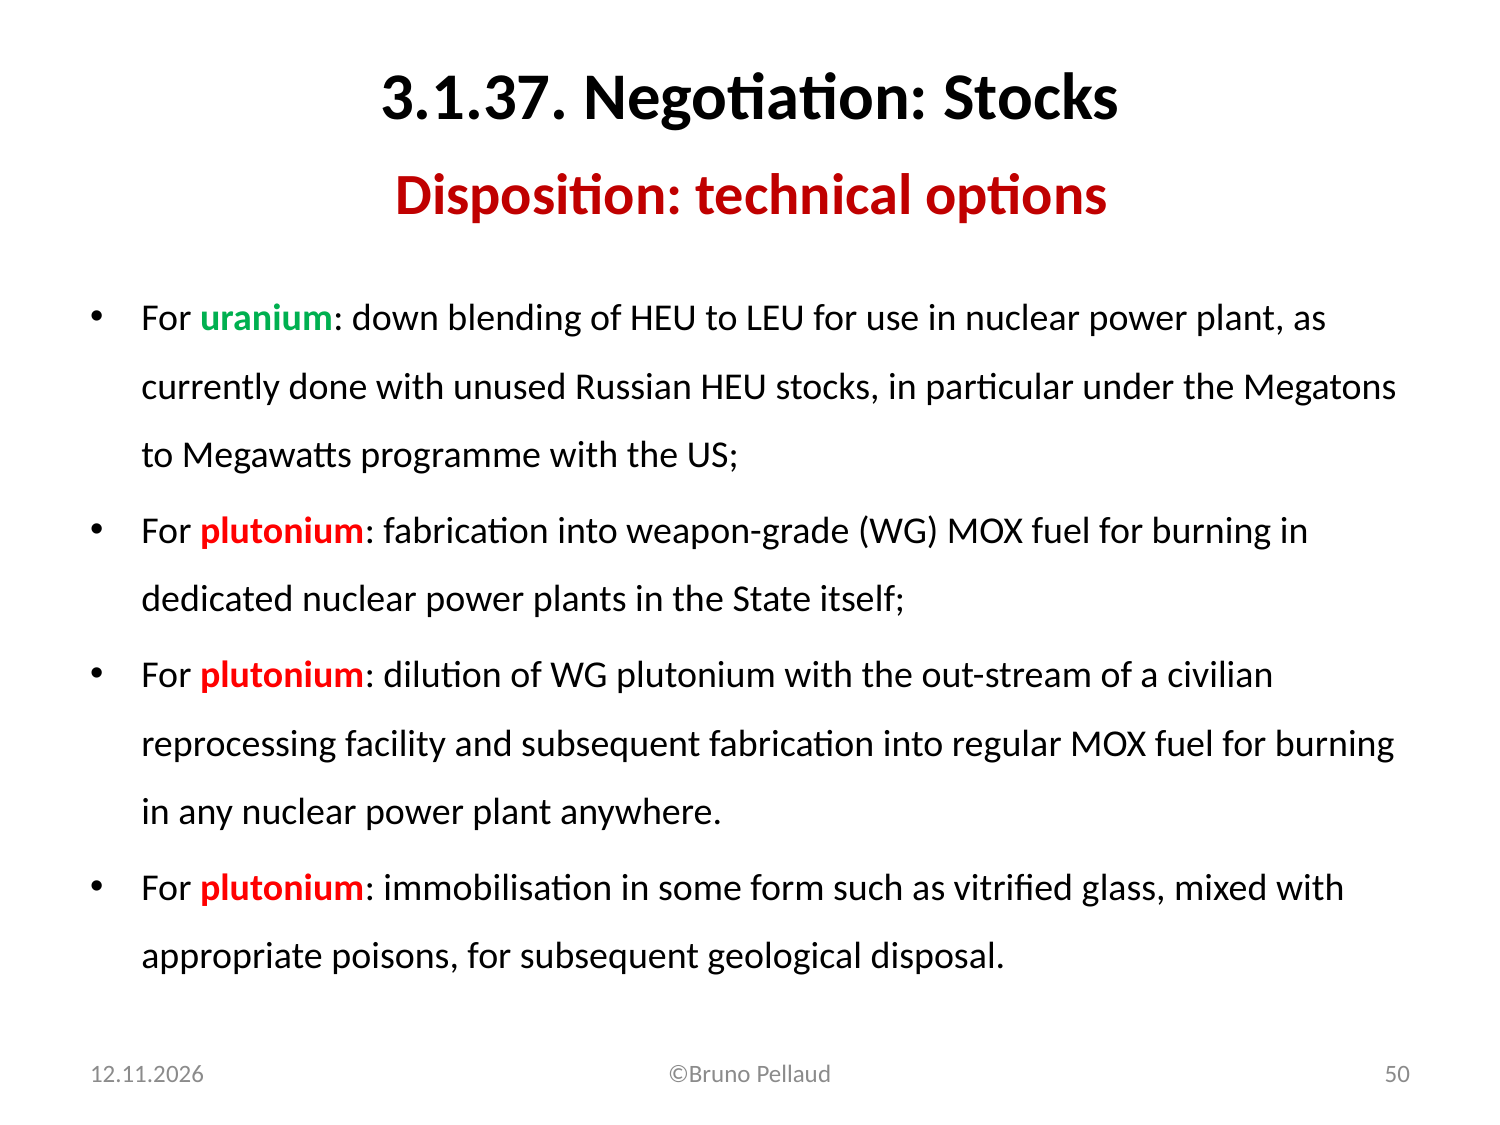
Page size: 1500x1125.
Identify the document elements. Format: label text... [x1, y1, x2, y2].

slide_number 50 [1074, 1042, 1425, 1103]
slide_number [75, 1042, 425, 1103]
footer ©Bruno Pellaud [512, 1042, 988, 1103]
list For uranium: down blending of HEU to LEU for use in nuclear power plant, as currently done with unused Russian HEU stocks, in particular under the Megatons to Megawatts programme with the US; For plutonium: fabrication into weapon-grade (WG) MOX fuel for burning in dedicated nuclear power plants in the State itself; For plutonium: dilution of WG plutonium with the out-stream of a civilian reprocessing facility and subsequent fabrication into regular MOX fuel for burning in any nuclear power plant anywhere. For plutonium: immobilisation in some form such as vitrified glass, mixed with appropriate poisons, for subsequent geological disposal. [75, 262, 1425, 1005]
text_box 3.1.37. Negotiation: Stocks [74, 45, 1425, 233]
title Disposition: technical options [76, 138, 1427, 245]
